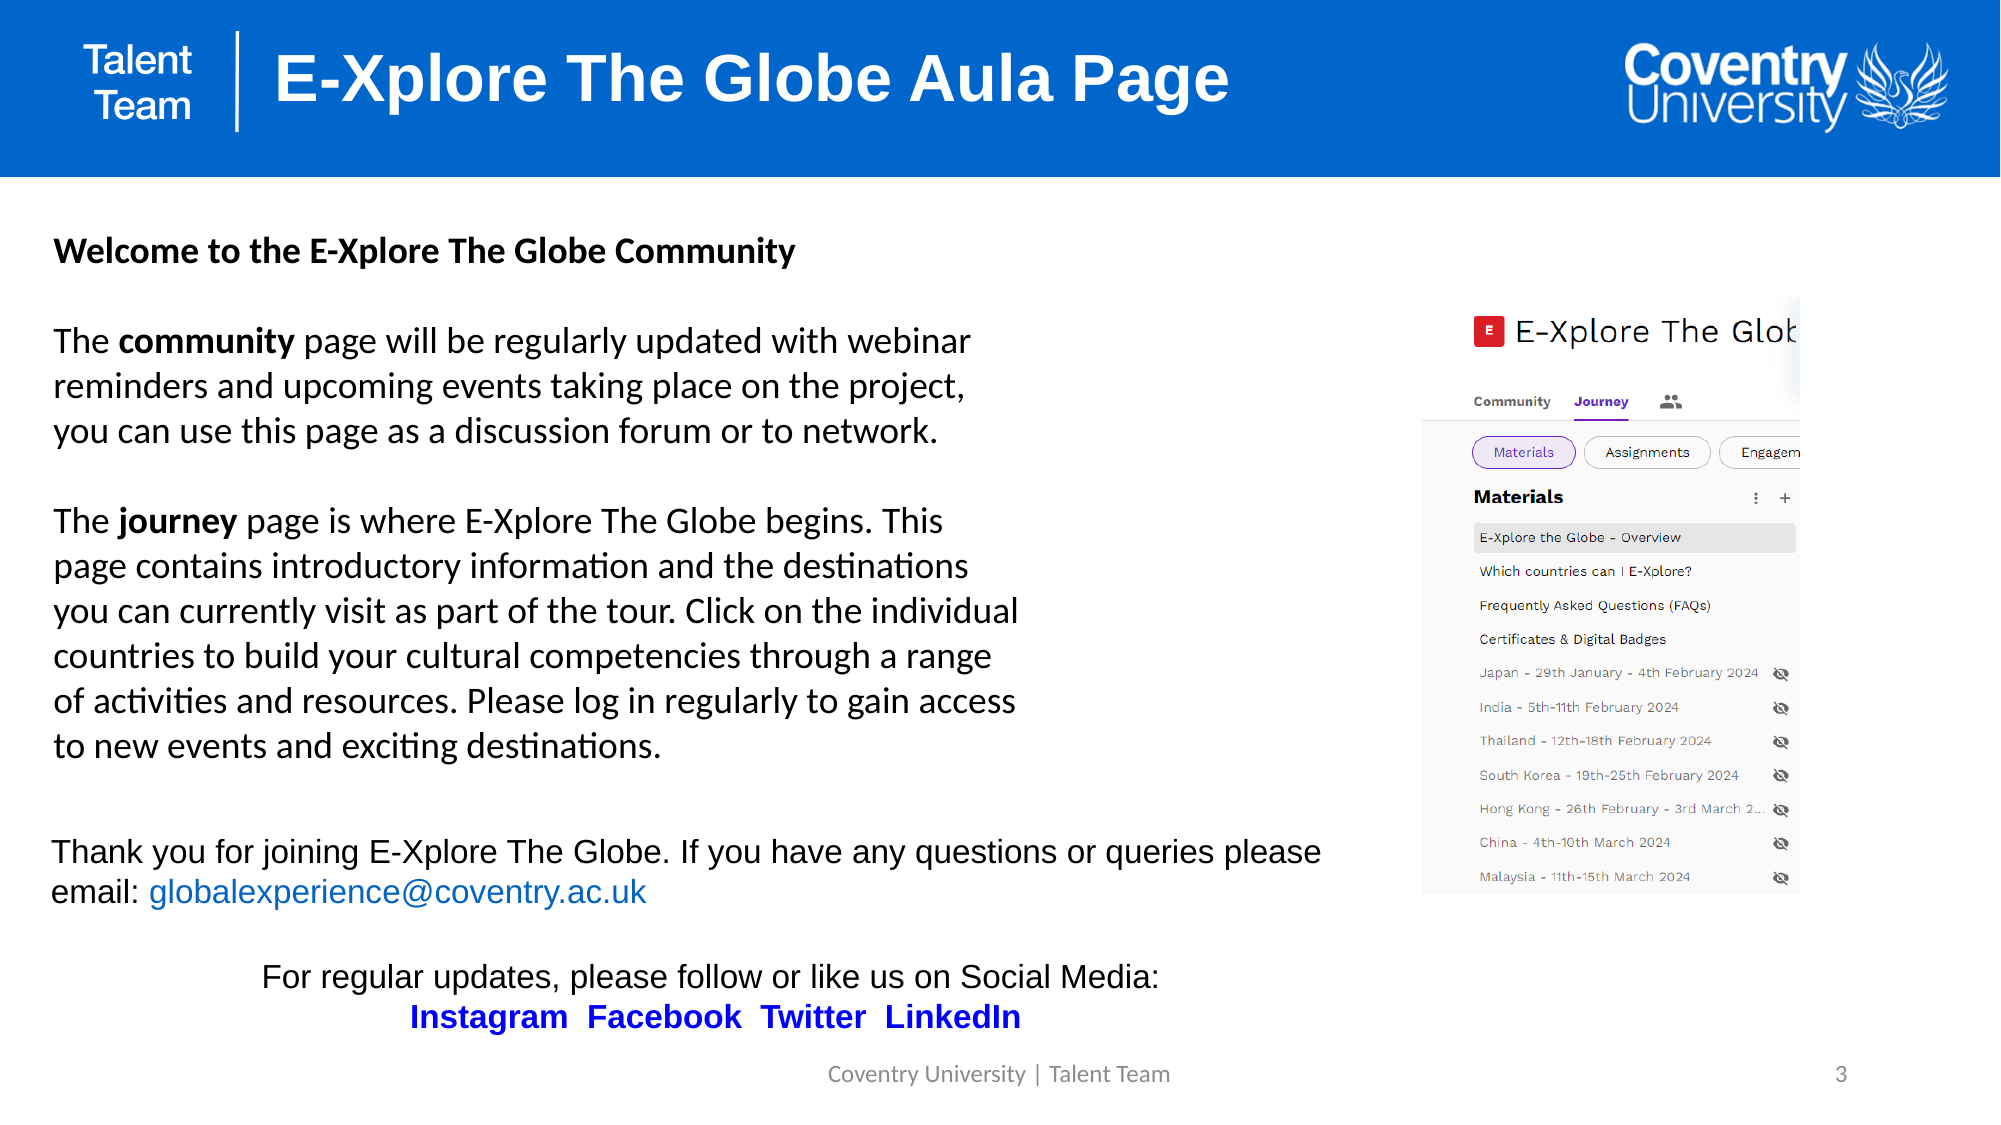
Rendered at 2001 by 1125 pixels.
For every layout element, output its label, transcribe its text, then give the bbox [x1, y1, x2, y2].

footer Coventry University | Talent Team [662, 1043, 1338, 1103]
picture [1421, 296, 1801, 894]
text_box Thank you for joining E-Xplore The Globe. If you have any questions or queries please email: globalexperience@coventry.ac.uk For regular updates, please follow or like us on Social Media: Instagram Facebook Twitter LinkedIn [36, 822, 1397, 1043]
picture [1619, 40, 1954, 135]
text_box Welcome to the E-Xplore The Globe Community The community page will be regularly updated with webinar reminders and upcoming events taking place on the project, you can use this page as a discussion forum or to network. The journey page is where E-Xplore The Globe begins. This page contains introductory information and the destinations you can currently visit as part of the tour. Click on the individual countries to build your cultural competencies through a range of activities and resources. Please log in regularly to gain access to new events and exciting destinations. [38, 218, 1039, 774]
picture [54, 14, 306, 149]
title E-Xplore The Globe Aula Page [259, 13, 1574, 148]
slide_number 3 [1412, 1042, 1863, 1103]
